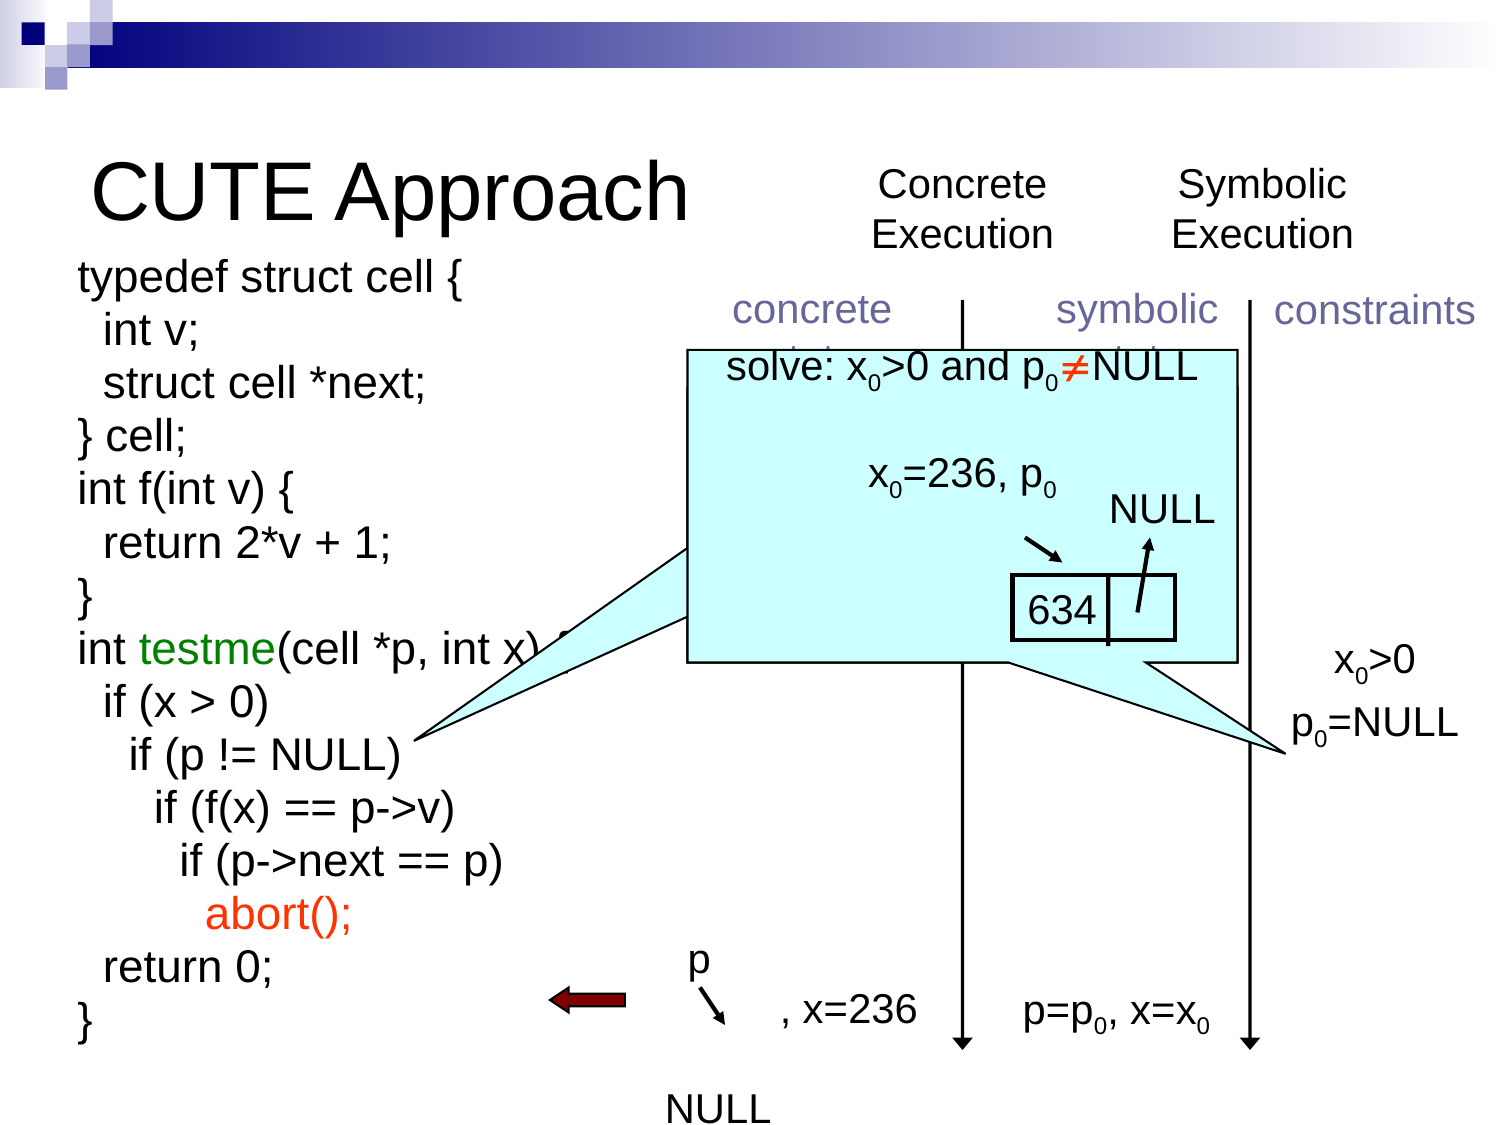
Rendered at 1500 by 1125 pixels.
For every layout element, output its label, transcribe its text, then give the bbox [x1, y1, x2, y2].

text_box p0=NULL [1250, 687, 1500, 760]
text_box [699, 274, 1500, 391]
text_box [413, 548, 687, 741]
title CUTE Approach [74, 74, 1426, 273]
text_box x0>0 [1250, 624, 1500, 687]
text_box [1141, 540, 1155, 573]
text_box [549, 924, 1226, 1091]
text_box solve: x0>0 and p0NULL x0=236, p0 [687, 349, 1286, 754]
text_box [1239, 743, 1261, 1051]
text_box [1012, 574, 1176, 647]
text_box Symbolic Execution [1137, 149, 1388, 265]
list typedef struct cell { int v; struct cell *next; } cell; int f(int v) { return 2*v + 1; } int testme(cell *p, int x) { if (x > 0) if (p != NULL) if (f(x) == p->v) if (p->next == p) abort(); return 0; } [62, 249, 726, 888]
text_box NULL [1087, 474, 1238, 540]
text_box [1024, 537, 1063, 563]
text_box Concrete Execution [837, 149, 1088, 265]
